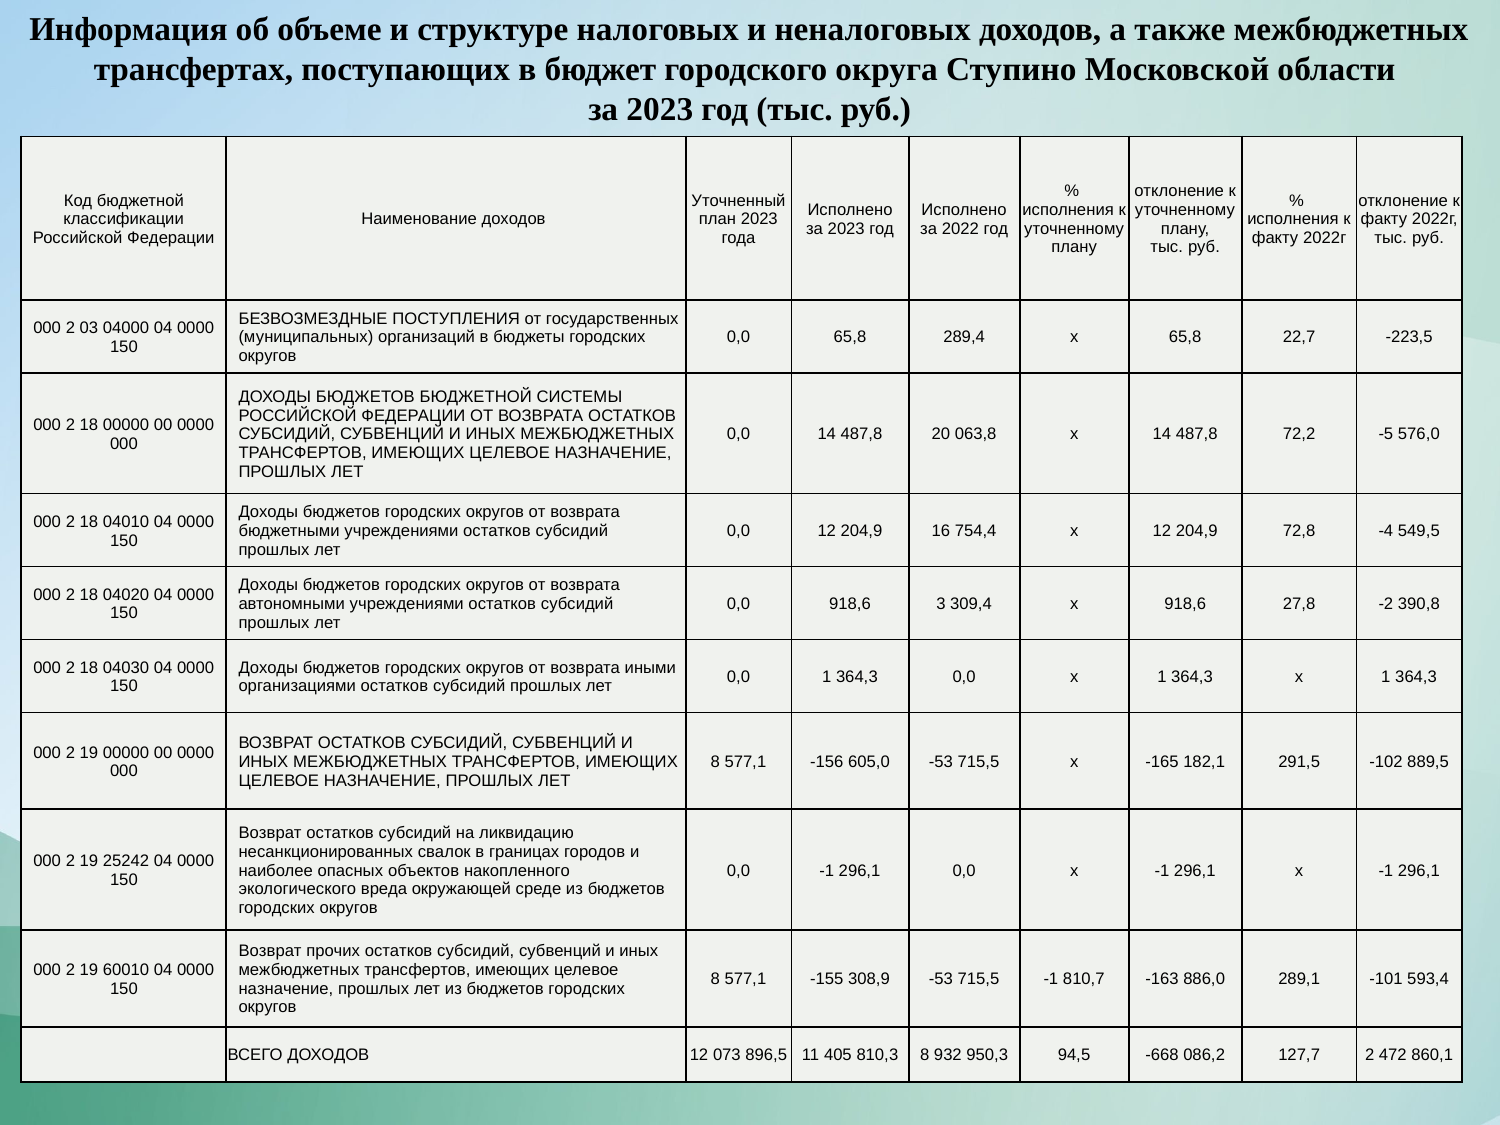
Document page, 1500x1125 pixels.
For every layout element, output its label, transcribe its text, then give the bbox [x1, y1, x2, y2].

table_cell -4 549,5 [1357, 494, 1461, 566]
table_cell 0,0 [687, 494, 791, 566]
table_cell 918,6 [792, 567, 908, 639]
table_cell 3 309,4 [910, 567, 1019, 639]
table_cell 72,2 [1243, 374, 1356, 493]
table_cell х [1021, 301, 1128, 372]
table_cell -53 715,5 [910, 713, 1019, 808]
table_cell 65,8 [1130, 301, 1241, 372]
table_cell 1 364,3 [1130, 640, 1241, 712]
table_cell 0,0 [687, 374, 791, 493]
text_box Информация об объеме и структуре налоговых и неналоговых доходов, а также межбюджетных трансфертах, поступающих в бюджет городского округа Ступино Московской области за 2023 год (тыс. руб.) [0, 0, 1500, 135]
table_cell 0,0 [910, 640, 1019, 712]
table_cell ДОХОДЫ БЮДЖЕТОВ БЮДЖЕТНОЙ СИСТЕМЫ РОССИЙСКОЙ ФЕДЕРАЦИИ ОТ ВОЗВРАТА ОСТАТКОВ СУБСИДИЙ, СУБВЕНЦИЙ И ИНЫХ МЕЖБЮДЖЕТНЫХ ТРАНСФЕРТОВ, ИМЕЮЩИХ ЦЕЛЕВОЕ НАЗНАЧЕНИЕ, ПРОШЛЫХ ЛЕТ [227, 374, 685, 493]
table_cell -101 593,4 [1357, 931, 1461, 1026]
table_cell 289,1 [1243, 931, 1356, 1026]
table_cell ВСЕГО ДОХОДОВ [227, 1028, 685, 1081]
table_cell БЕЗВОЗМЕЗДНЫЕ ПОСТУПЛЕНИЯ от государственных (муниципальных) организаций в бюджеты городских округов [227, 301, 685, 372]
table_cell Возврат остатков субсидий на ликвидацию несанкционированных свалок в границах городов и наиболее опасных объектов накопленного экологического вреда окружающей среде из бюджетов городских округов [227, 810, 685, 929]
table_cell х [1021, 567, 1128, 639]
table_header Наименование доходов [227, 137, 685, 299]
table_cell х [1021, 494, 1128, 566]
table_cell -668 086,2 [1130, 1028, 1241, 1081]
table_cell -1 296,1 [1130, 810, 1241, 929]
table_cell 22,7 [1243, 301, 1356, 372]
table_cell -163 886,0 [1130, 931, 1241, 1026]
table_cell 000 2 18 04020 04 0000 150 [22, 567, 225, 639]
table_cell 2 472 860,1 [1357, 1028, 1461, 1081]
table_cell Доходы бюджетов городских округов от возврата бюджетными учреждениями остатков субсидий прошлых лет [227, 494, 685, 566]
table_cell х [1021, 374, 1128, 493]
table_cell Доходы бюджетов городских округов от возврата иными организациями остатков субсидий прошлых лет [227, 640, 685, 712]
table_cell х [1021, 640, 1128, 712]
picture [0, 135, 1500, 1125]
table_cell 289,4 [910, 301, 1019, 372]
table_cell -2 390,8 [1357, 567, 1461, 639]
table_cell -156 605,0 [792, 713, 908, 808]
table_cell 0,0 [687, 301, 791, 372]
table_cell -1 296,1 [792, 810, 908, 929]
table_cell 11 405 810,3 [792, 1028, 908, 1081]
table_header Исполнено за 2022 год [910, 137, 1019, 299]
table_header % исполнения к уточненному плану [1021, 137, 1128, 299]
table_cell х [1021, 713, 1128, 808]
table_cell 000 2 18 04010 04 0000 150 [22, 494, 225, 566]
table_cell 14 487,8 [792, 374, 908, 493]
table_cell 20 063,8 [910, 374, 1019, 493]
table_cell -155 308,9 [792, 931, 908, 1026]
table_cell 8 932 950,3 [910, 1028, 1019, 1081]
table_cell 000 2 18 00000 00 0000 000 [22, 374, 225, 493]
table_header Уточненный план 2023 года [687, 137, 791, 299]
table_cell -102 889,5 [1357, 713, 1461, 808]
table_cell 72,8 [1243, 494, 1356, 566]
table_cell 1 364,3 [792, 640, 908, 712]
table_cell 12 204,9 [792, 494, 908, 566]
table_cell 000 2 18 04030 04 0000 150 [22, 640, 225, 712]
table_header Код бюджетной классификации Российской Федерации [22, 137, 225, 299]
table_cell 000 2 03 04000 04 0000 150 [22, 301, 225, 372]
table_header отклонение к уточненному плану, тыс. руб. [1130, 137, 1241, 299]
table_cell 000 2 19 00000 00 0000 000 [22, 713, 225, 808]
table_cell 0,0 [687, 810, 791, 929]
table_cell -5 576,0 [1357, 374, 1461, 493]
table_cell -1 296,1 [1357, 810, 1461, 929]
table_cell [22, 1028, 225, 1081]
table_header отклонение к факту 2022г, тыс. руб. [1357, 137, 1461, 299]
table_cell х [1243, 640, 1356, 712]
table_cell -53 715,5 [910, 931, 1019, 1026]
table_cell х [1021, 810, 1128, 929]
table_cell 0,0 [687, 640, 791, 712]
table_cell 8 577,1 [687, 931, 791, 1026]
table_cell ВОЗВРАТ ОСТАТКОВ СУБСИДИЙ, СУБВЕНЦИЙ И ИНЫХ МЕЖБЮДЖЕТНЫХ ТРАНСФЕРТОВ, ИМЕЮЩИХ ЦЕЛЕВОЕ НАЗНАЧЕНИЕ, ПРОШЛЫХ ЛЕТ [227, 713, 685, 808]
table_header Исполнено за 2023 год [792, 137, 908, 299]
table_cell 12 073 896,5 [687, 1028, 791, 1081]
table_cell Возврат прочих остатков субсидий, субвенций и иных межбюджетных трансфертов, имеющих целевое назначение, прошлых лет из бюджетов городских округов [227, 931, 685, 1026]
table_cell 8 577,1 [687, 713, 791, 808]
table_cell 000 2 19 25242 04 0000 150 [22, 810, 225, 929]
table_cell Доходы бюджетов городских округов от возврата автономными учреждениями остатков субсидий прошлых лет [227, 567, 685, 639]
table_cell 1 364,3 [1357, 640, 1461, 712]
table_cell 94,5 [1021, 1028, 1128, 1081]
table_cell 0,0 [687, 567, 791, 639]
table_cell 16 754,4 [910, 494, 1019, 566]
table_cell 127,7 [1243, 1028, 1356, 1081]
table_cell -1 810,7 [1021, 931, 1128, 1026]
table_cell 27,8 [1243, 567, 1356, 639]
table_cell х [1243, 810, 1356, 929]
table_cell 0,0 [910, 810, 1019, 929]
table_cell 14 487,8 [1130, 374, 1241, 493]
table_cell 12 204,9 [1130, 494, 1241, 566]
table_cell -223,5 [1357, 301, 1461, 372]
table_cell 918,6 [1130, 567, 1241, 639]
table_header % исполнения к факту 2022г [1243, 137, 1356, 299]
table_cell 65,8 [792, 301, 908, 372]
table_cell 000 2 19 60010 04 0000 150 [22, 931, 225, 1026]
table_cell -165 182,1 [1130, 713, 1241, 808]
table_cell 291,5 [1243, 713, 1356, 808]
